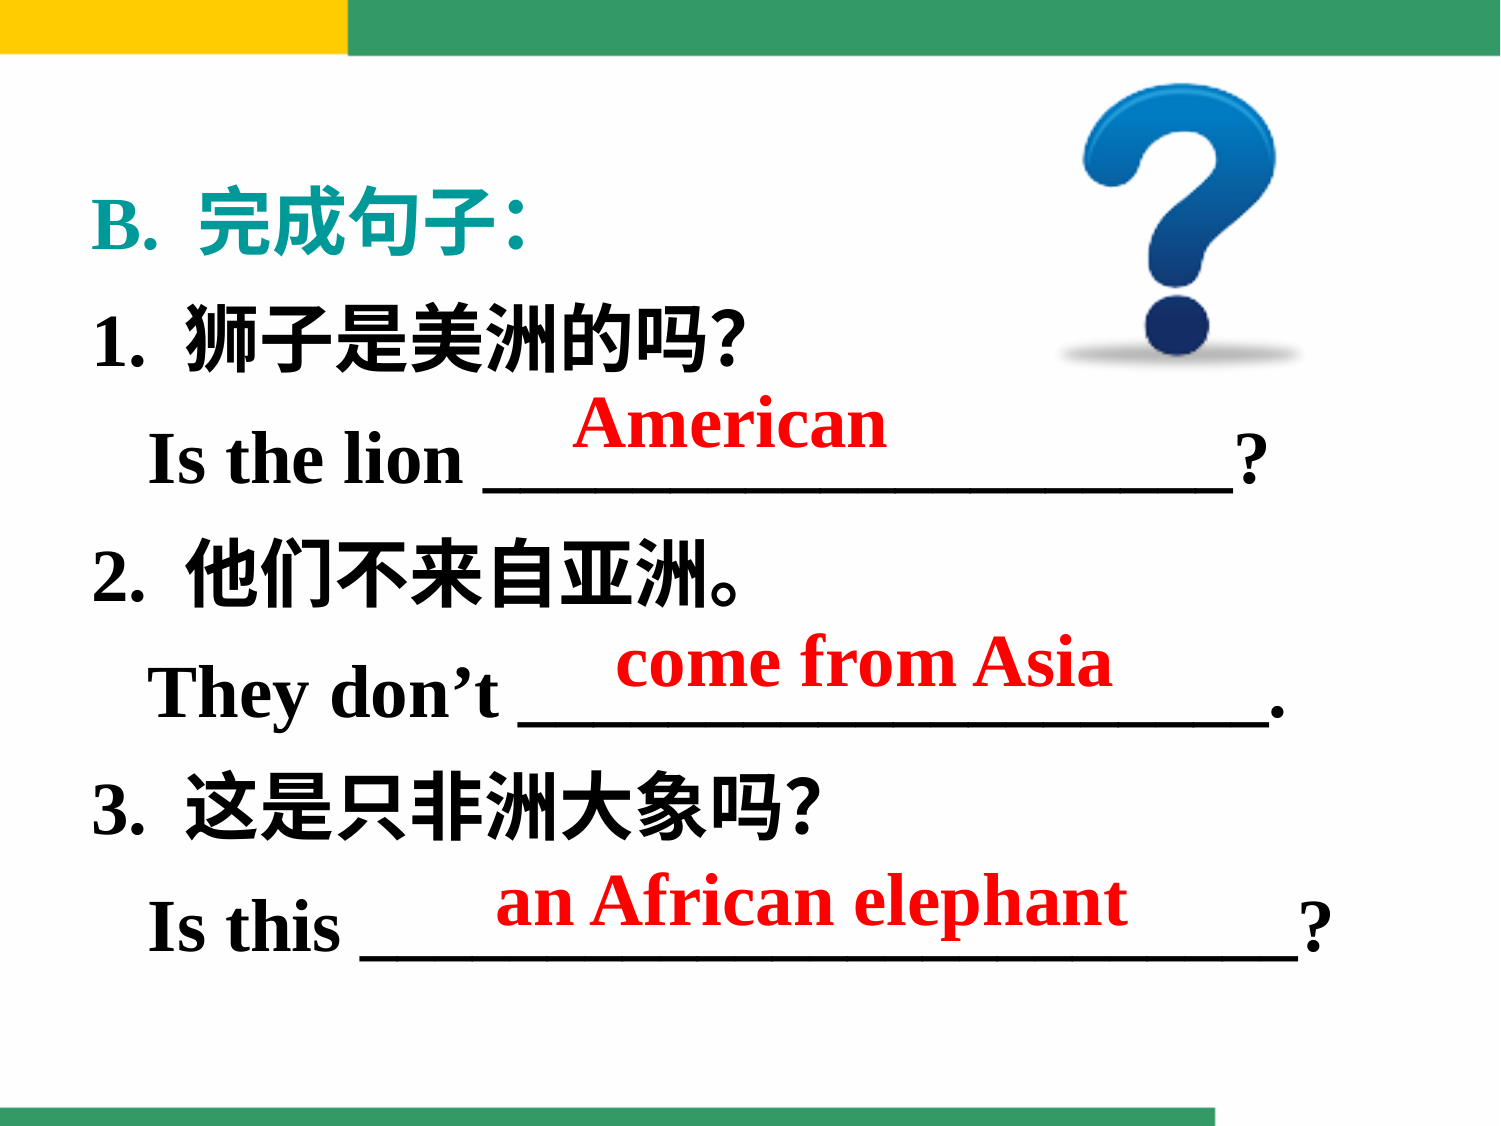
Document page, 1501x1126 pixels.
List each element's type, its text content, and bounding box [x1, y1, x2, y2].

text_box B. 完成句子： 1. 狮子是美洲的吗？ Is the lion ____________________? 2. 他们不来自亚洲。 They don’t ____________________. 3. 这是只非洲大象吗？ Is this _________________________? [76, 140, 1418, 975]
picture [0, 0, 1501, 1126]
text_box come from Asia [600, 604, 1130, 710]
text_box American [557, 365, 905, 471]
text_box an African elephant [481, 843, 1145, 948]
